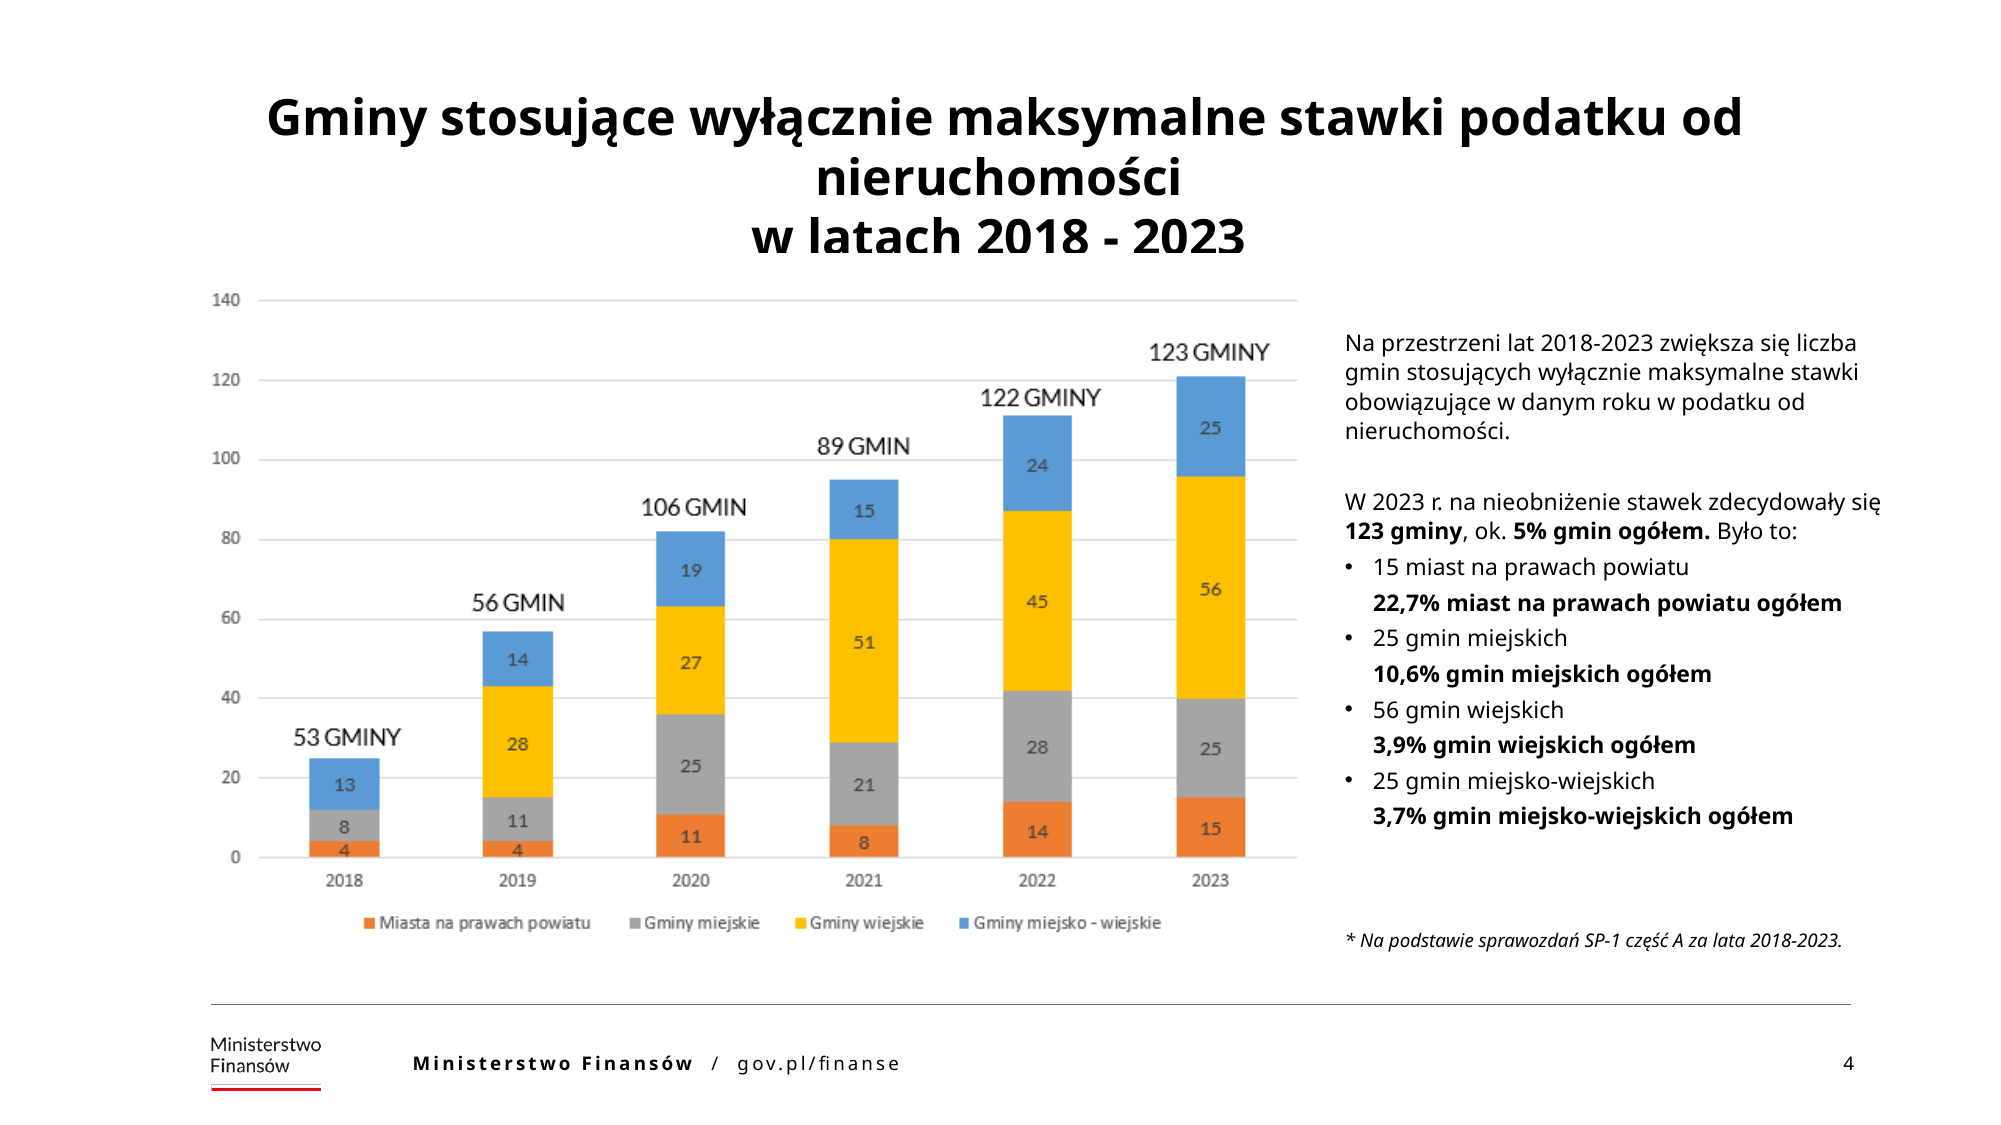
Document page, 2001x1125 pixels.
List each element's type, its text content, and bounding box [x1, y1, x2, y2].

text_box Na przestrzeni lat 2018-2023 zwiększa się liczba gmin stosujących wyłącznie maksymalne stawki obowiązujące w danym roku w podatku od nieruchomości. W 2023 r. na nieobniżenie stawek zdecydowały się 123 gminy, ok. 5% gmin ogółem. Było to: 15 miast na prawach powiatu 22,7% miast na prawach powiatu ogółem 25 gmin miejskich 10,6% gmin miejskich ogółem 56 gmin wiejskich 3,9% gmin wiejskich ogółem 25 gmin miejsko-wiejskich 3,7% gmin miejsko-wiejskich ogółem * Na podstawie sprawozdań SP-1 część A za lata 2018-2023. [1330, 319, 1910, 960]
picture [196, 1022, 347, 1106]
picture [183, 253, 1330, 951]
text_box Gminy stosujące wyłącznie maksymalne stawki podatku od nieruchomości w latach 2018 - 2023 [137, 78, 1874, 273]
